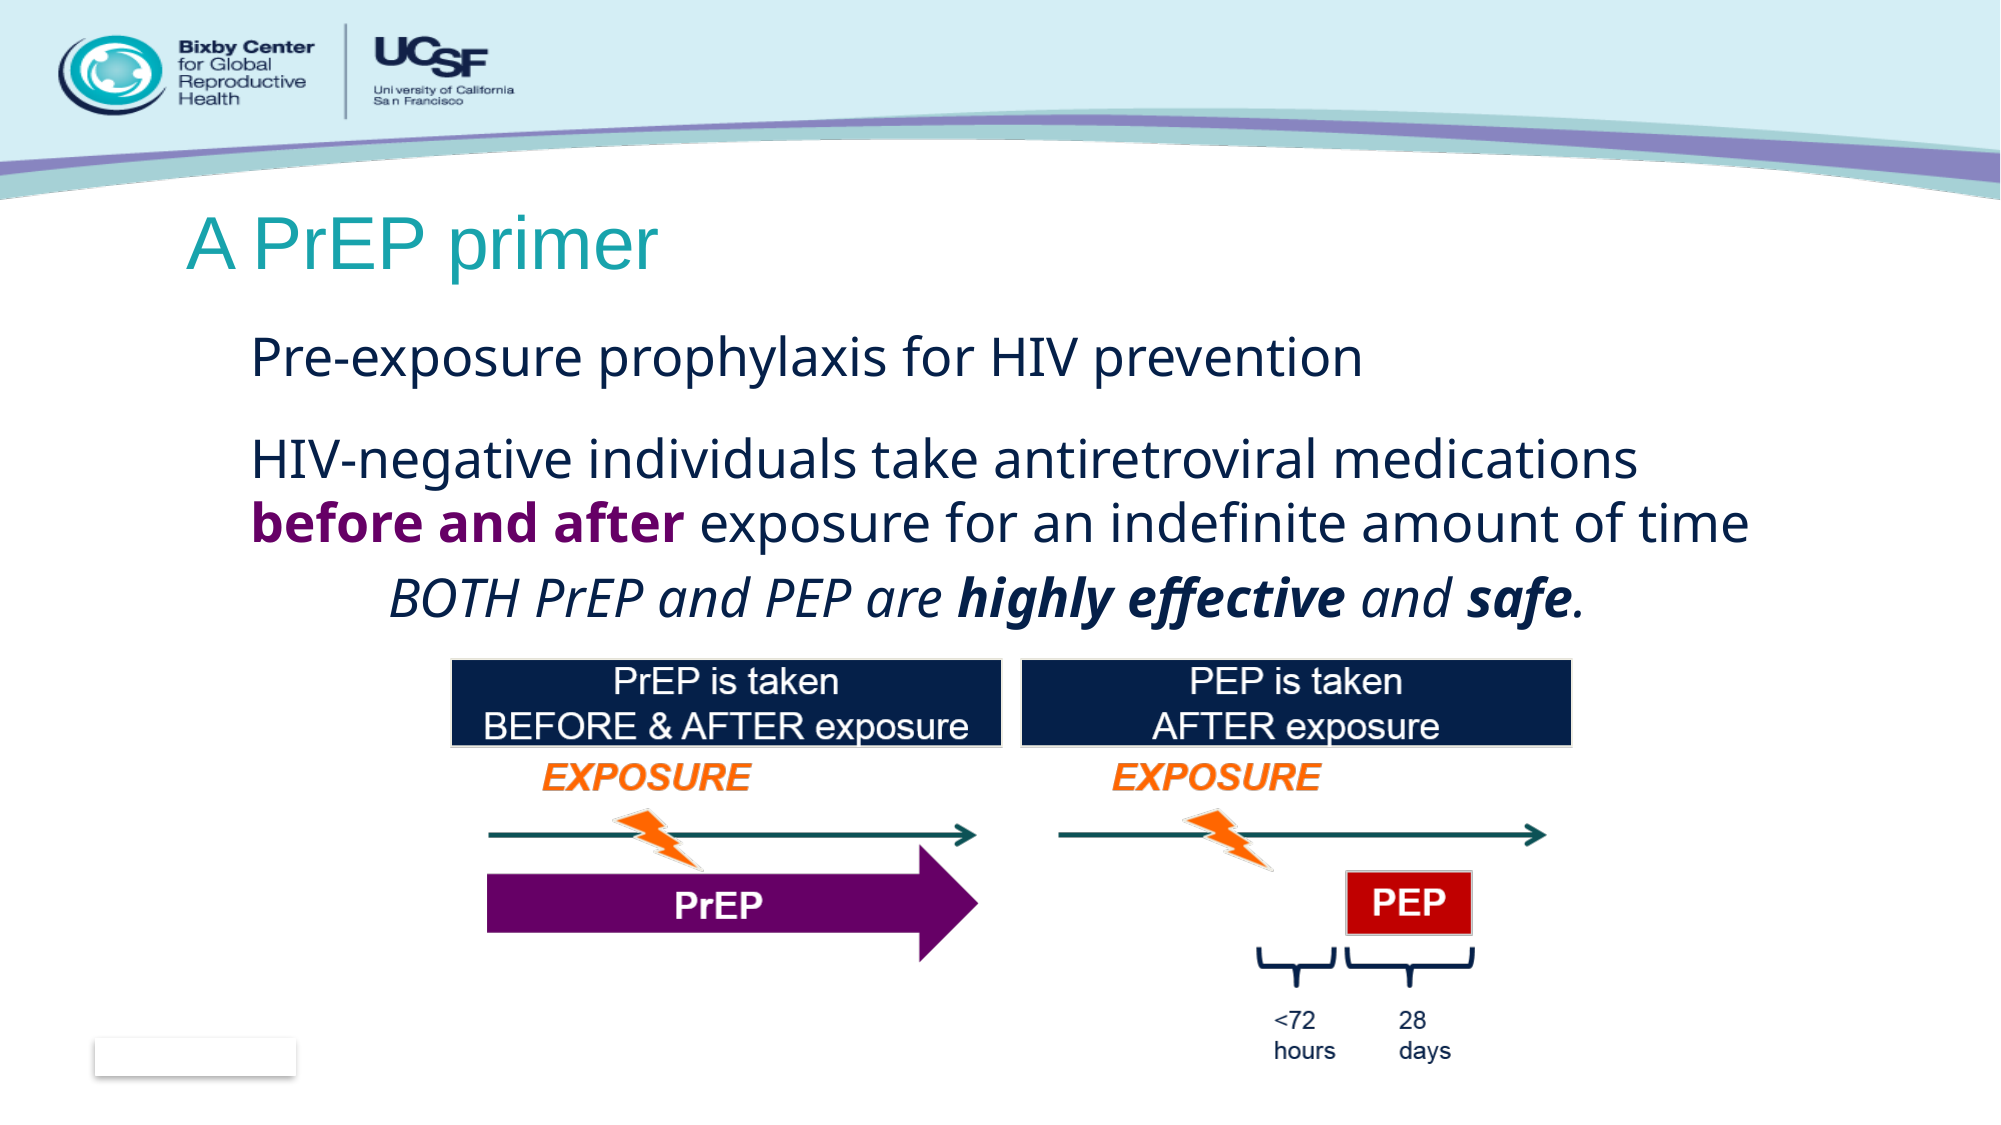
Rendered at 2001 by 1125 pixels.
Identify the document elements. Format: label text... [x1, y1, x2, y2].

picture [1020, 645, 1573, 1080]
list Pre-exposure prophylaxis for HIV prevention HIV-negative individuals take antiretroviral medications before and after exposure for an indefinite amount of time BOTH PrEP and PEP are highly effective and safe. [235, 315, 1786, 667]
picture [0, 0, 2001, 201]
picture [450, 645, 1004, 963]
title A PrEP primer [171, 163, 1361, 316]
